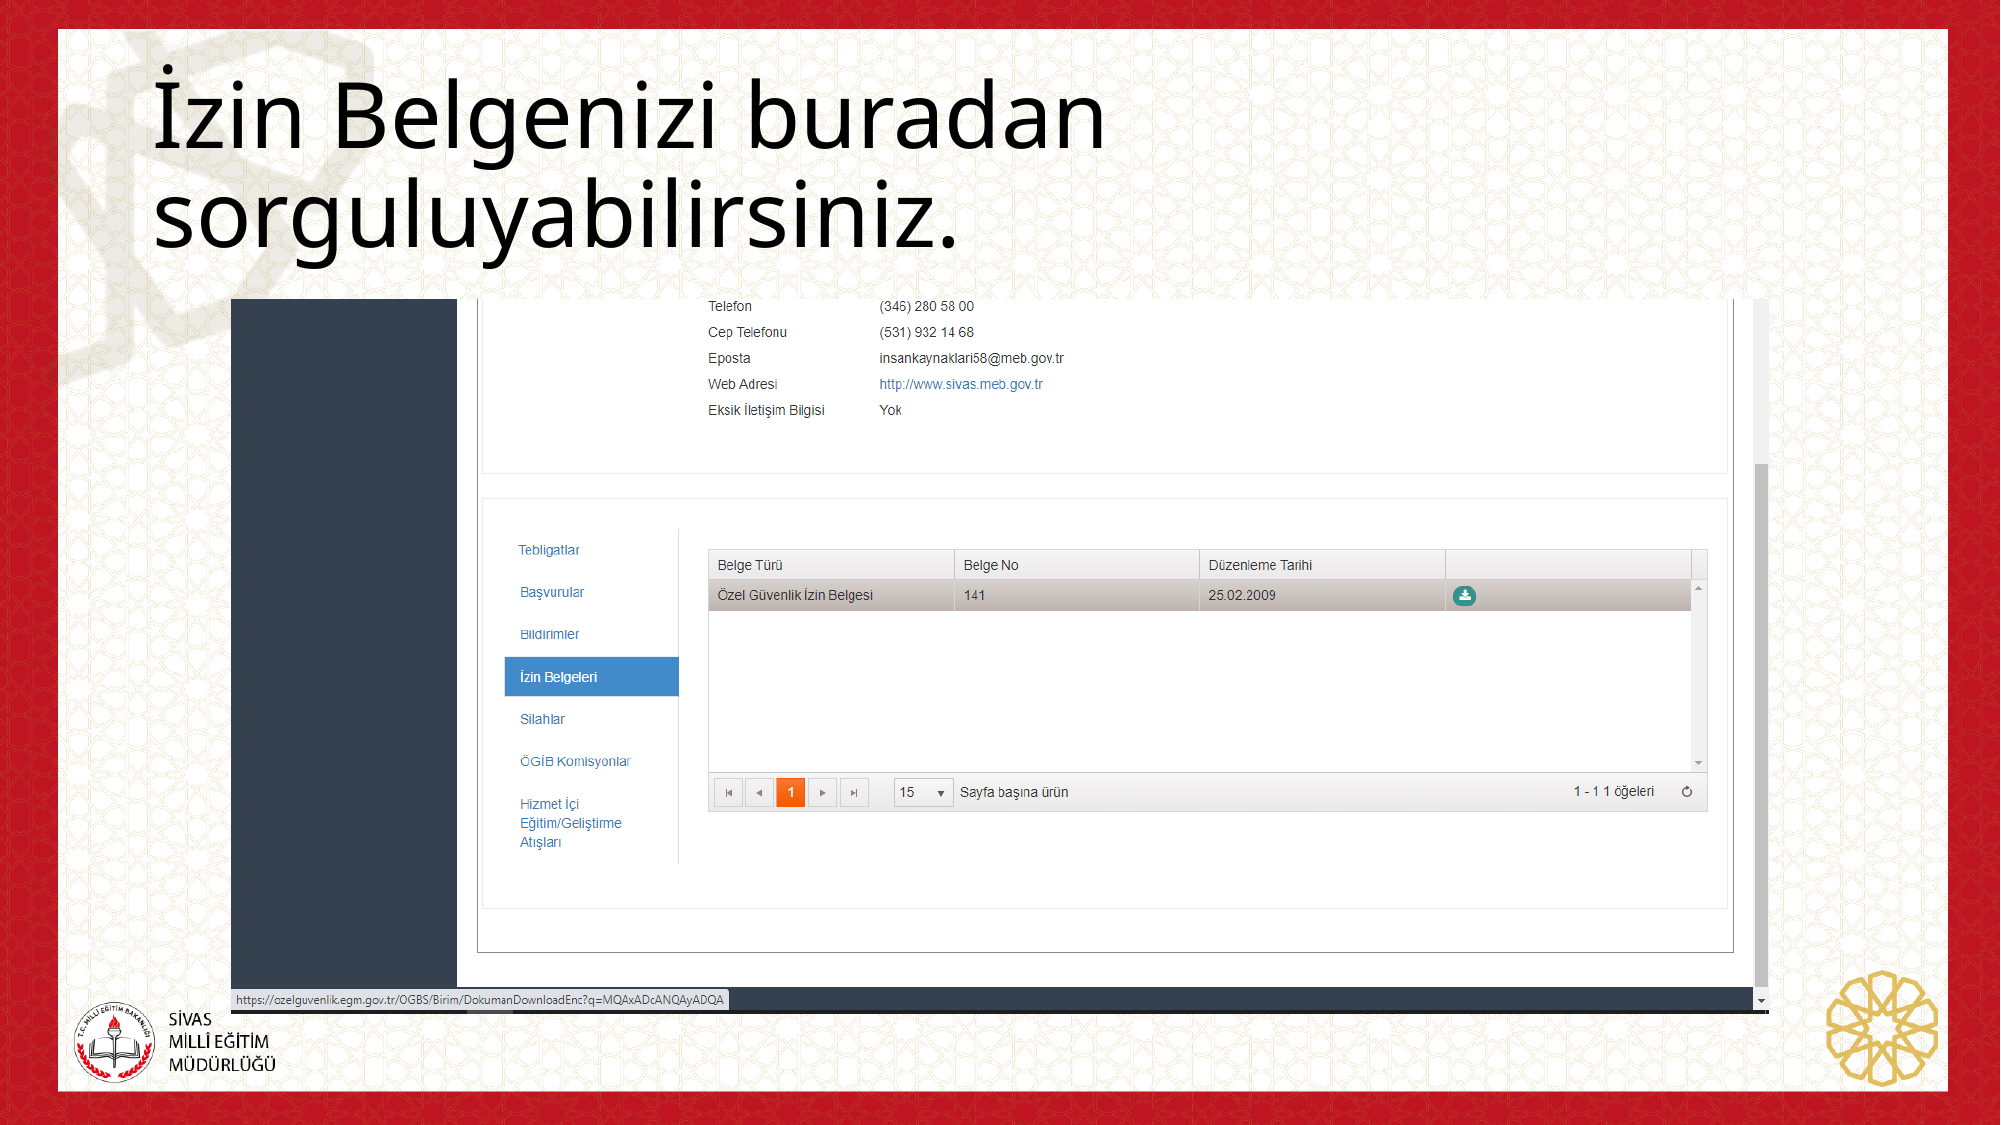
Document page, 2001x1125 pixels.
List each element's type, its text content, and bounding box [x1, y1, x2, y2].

picture [0, 0, 2000, 1125]
title İzin Belgenizi buradan sorguluyabilirsiniz. [137, 59, 1863, 278]
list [231, 299, 1769, 1014]
